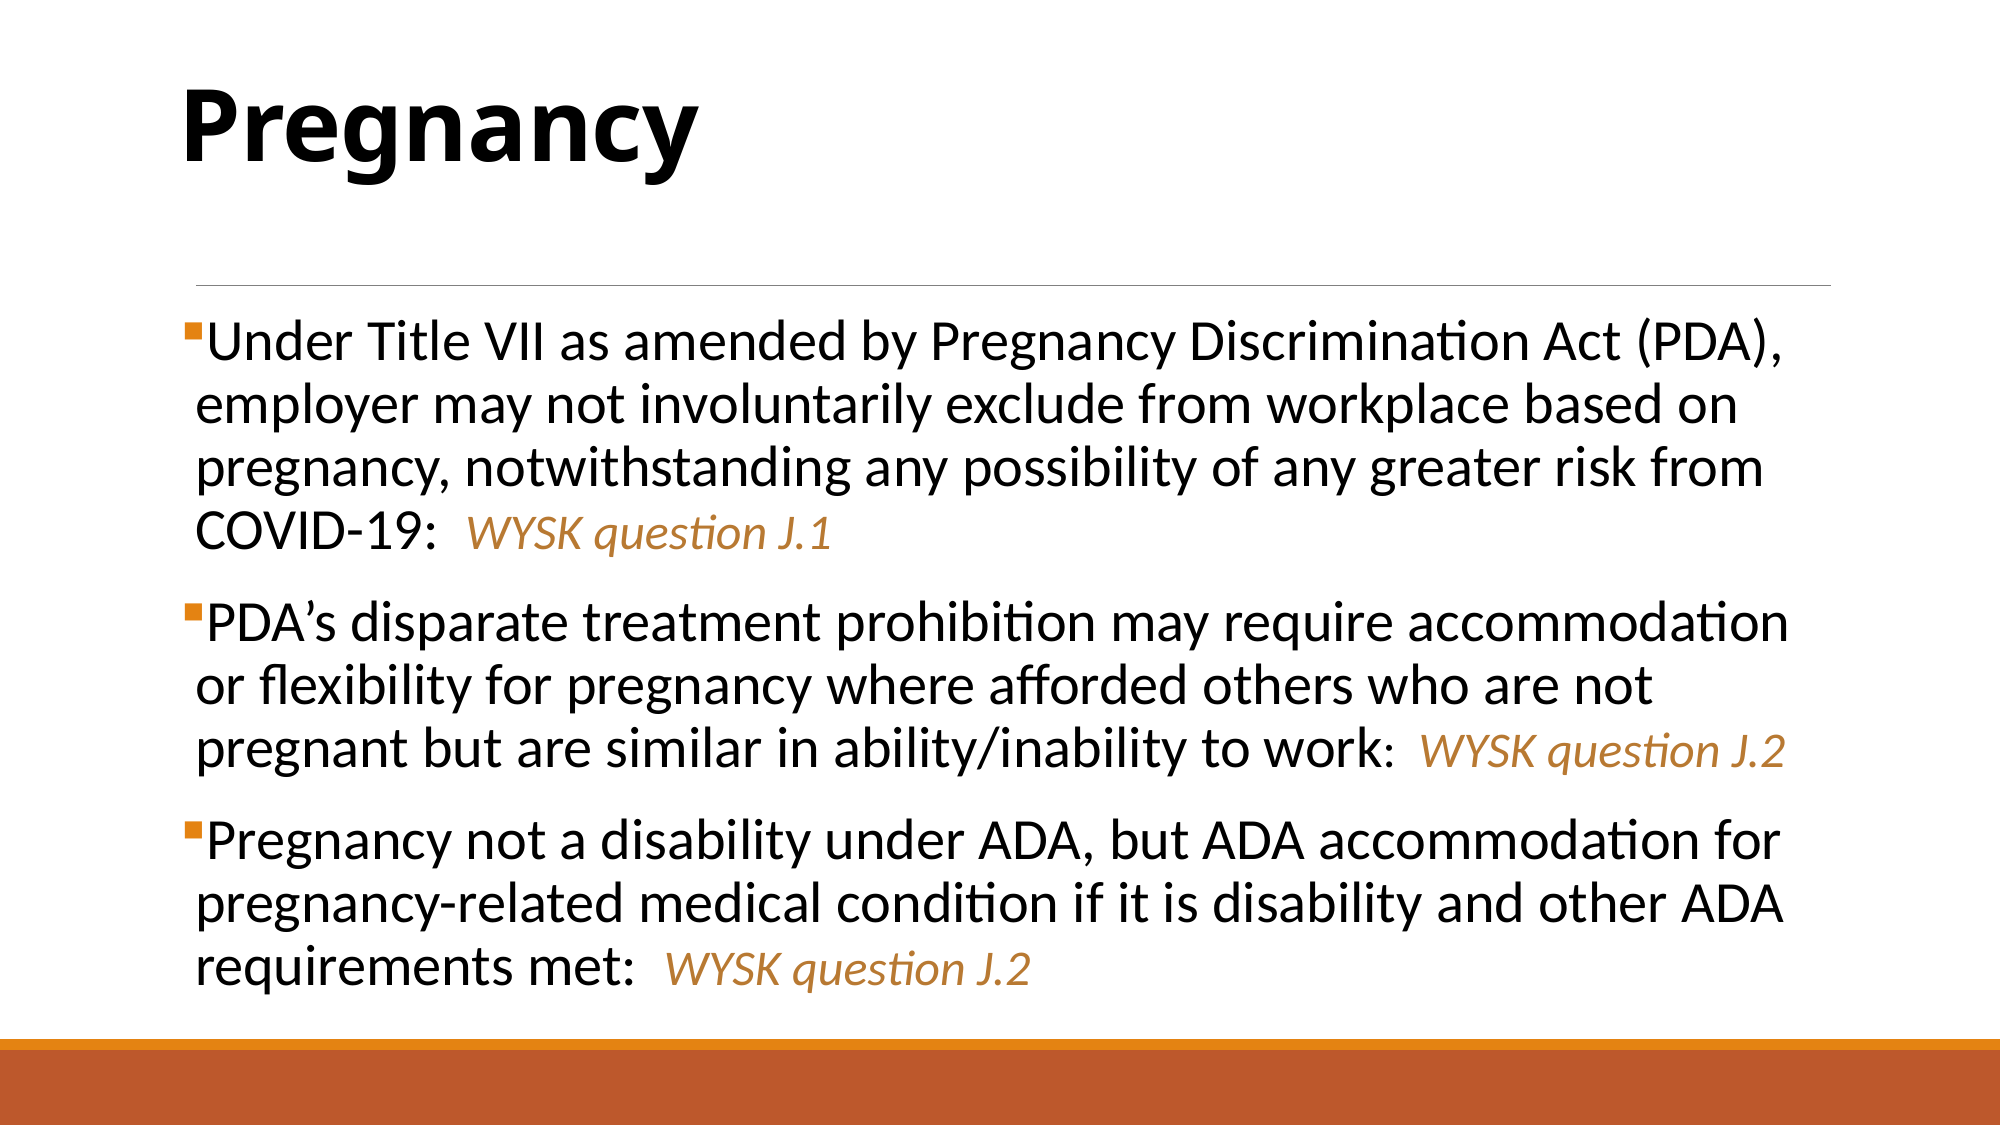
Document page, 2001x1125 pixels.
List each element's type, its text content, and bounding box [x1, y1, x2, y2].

list Under Title VII as amended by Pregnancy Discrimination Act (PDA), employer may not involuntarily exclude from workplace based on pregnancy, notwithstanding any possibility of any greater risk from COVID-19: WYSK question J.1 PDA’s disparate treatment prohibition may require accommodation or flexibility for pregnancy where afforded others who are not pregnant but are similar in ability/inability to work: WYSK question J.2 Pregnancy not a disability under ADA, but ADA accommodation for pregnancy-related medical condition if it is disability and other ADA requirements met: WYSK question J.2 [180, 302, 1830, 963]
title Pregnancy [163, 0, 1830, 190]
